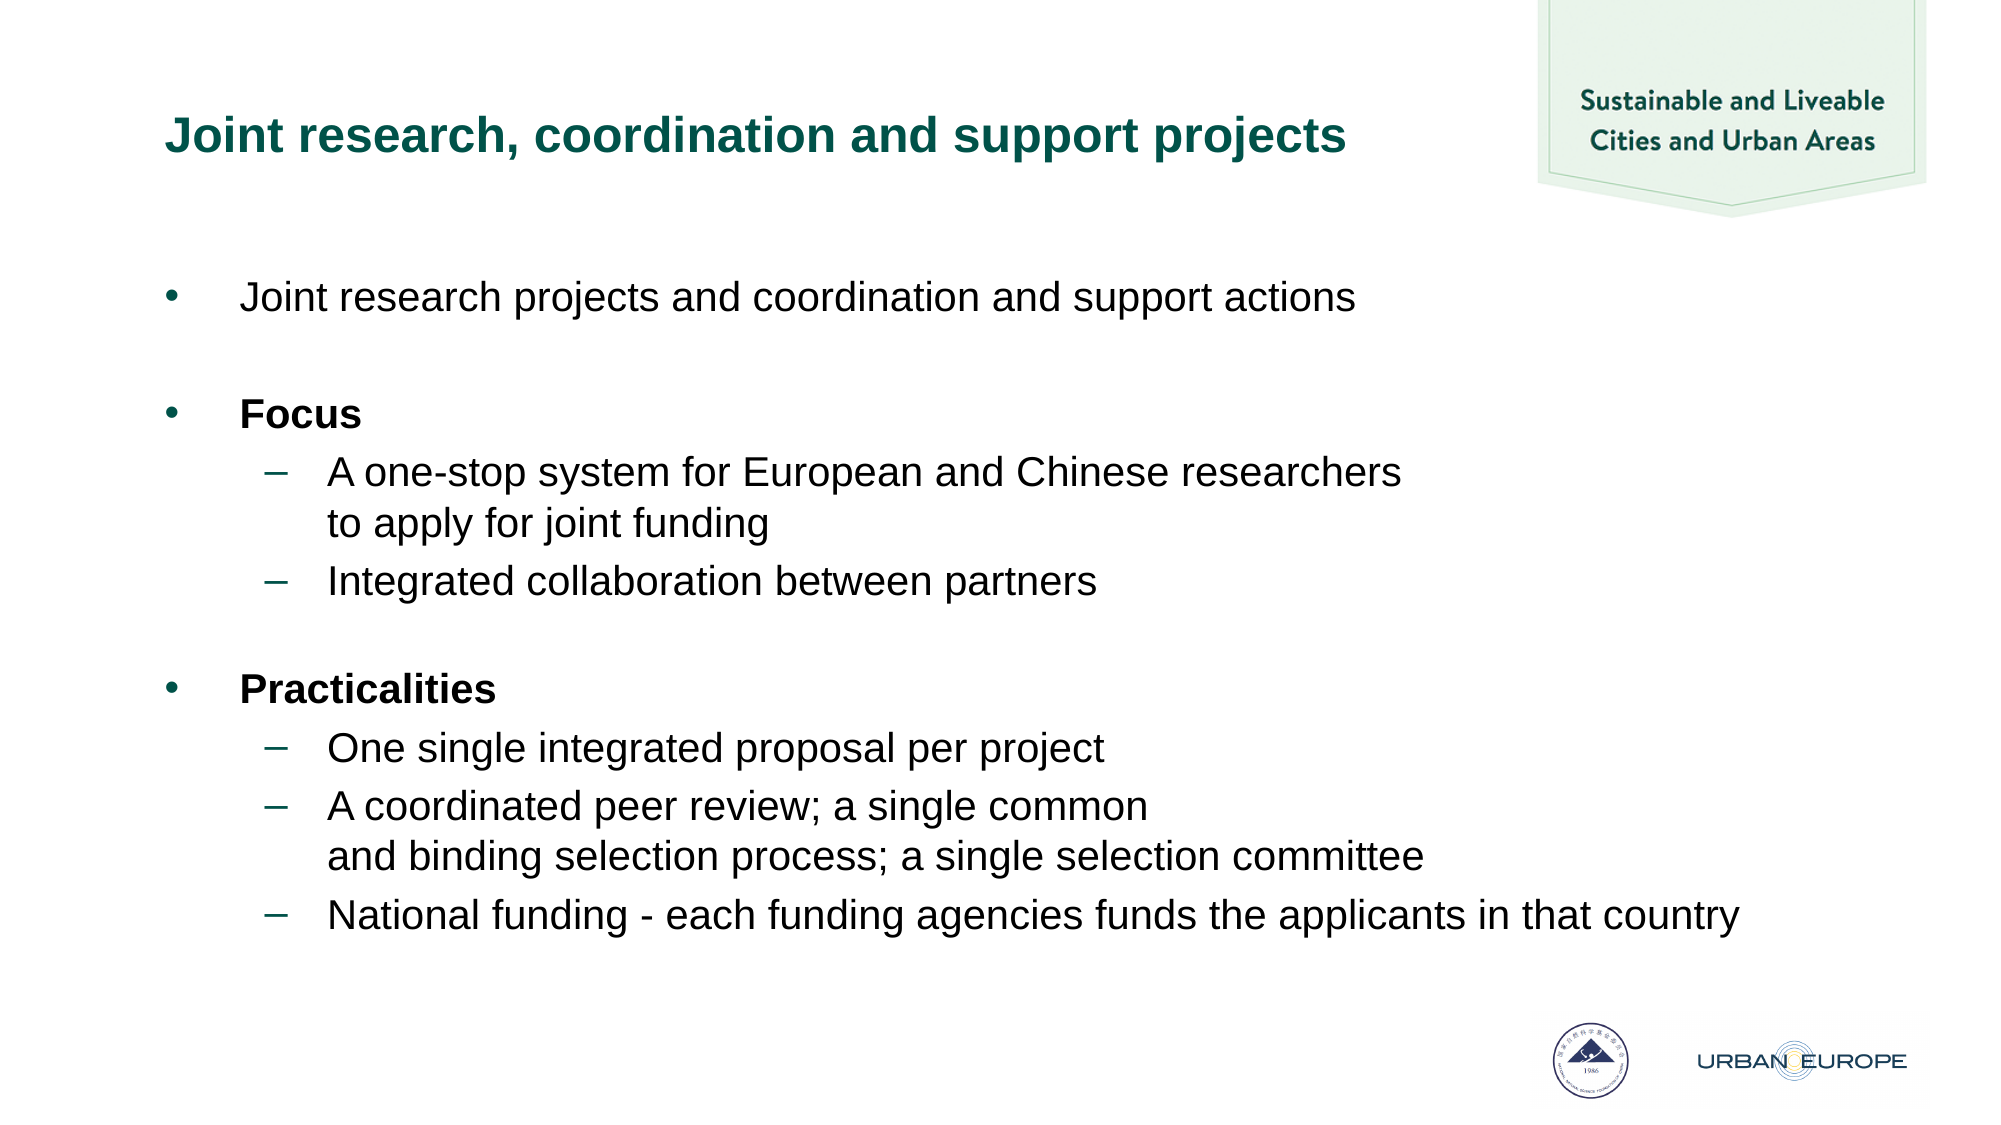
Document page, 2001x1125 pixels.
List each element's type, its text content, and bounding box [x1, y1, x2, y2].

picture [1530, 1011, 1930, 1109]
picture [1530, 0, 1937, 239]
list Joint research projects and coordination and support actions Focus A one-stop system for European and Chinese researchers to apply for joint funding Integrated collaboration between partners Practicalities One single integrated proposal per project A coordinated peer review; a single common and binding selection process; a single selection committee National funding - each funding agencies funds the applicants in that country [149, 262, 1895, 1005]
title Joint research, coordination and support projects [149, 91, 1512, 233]
